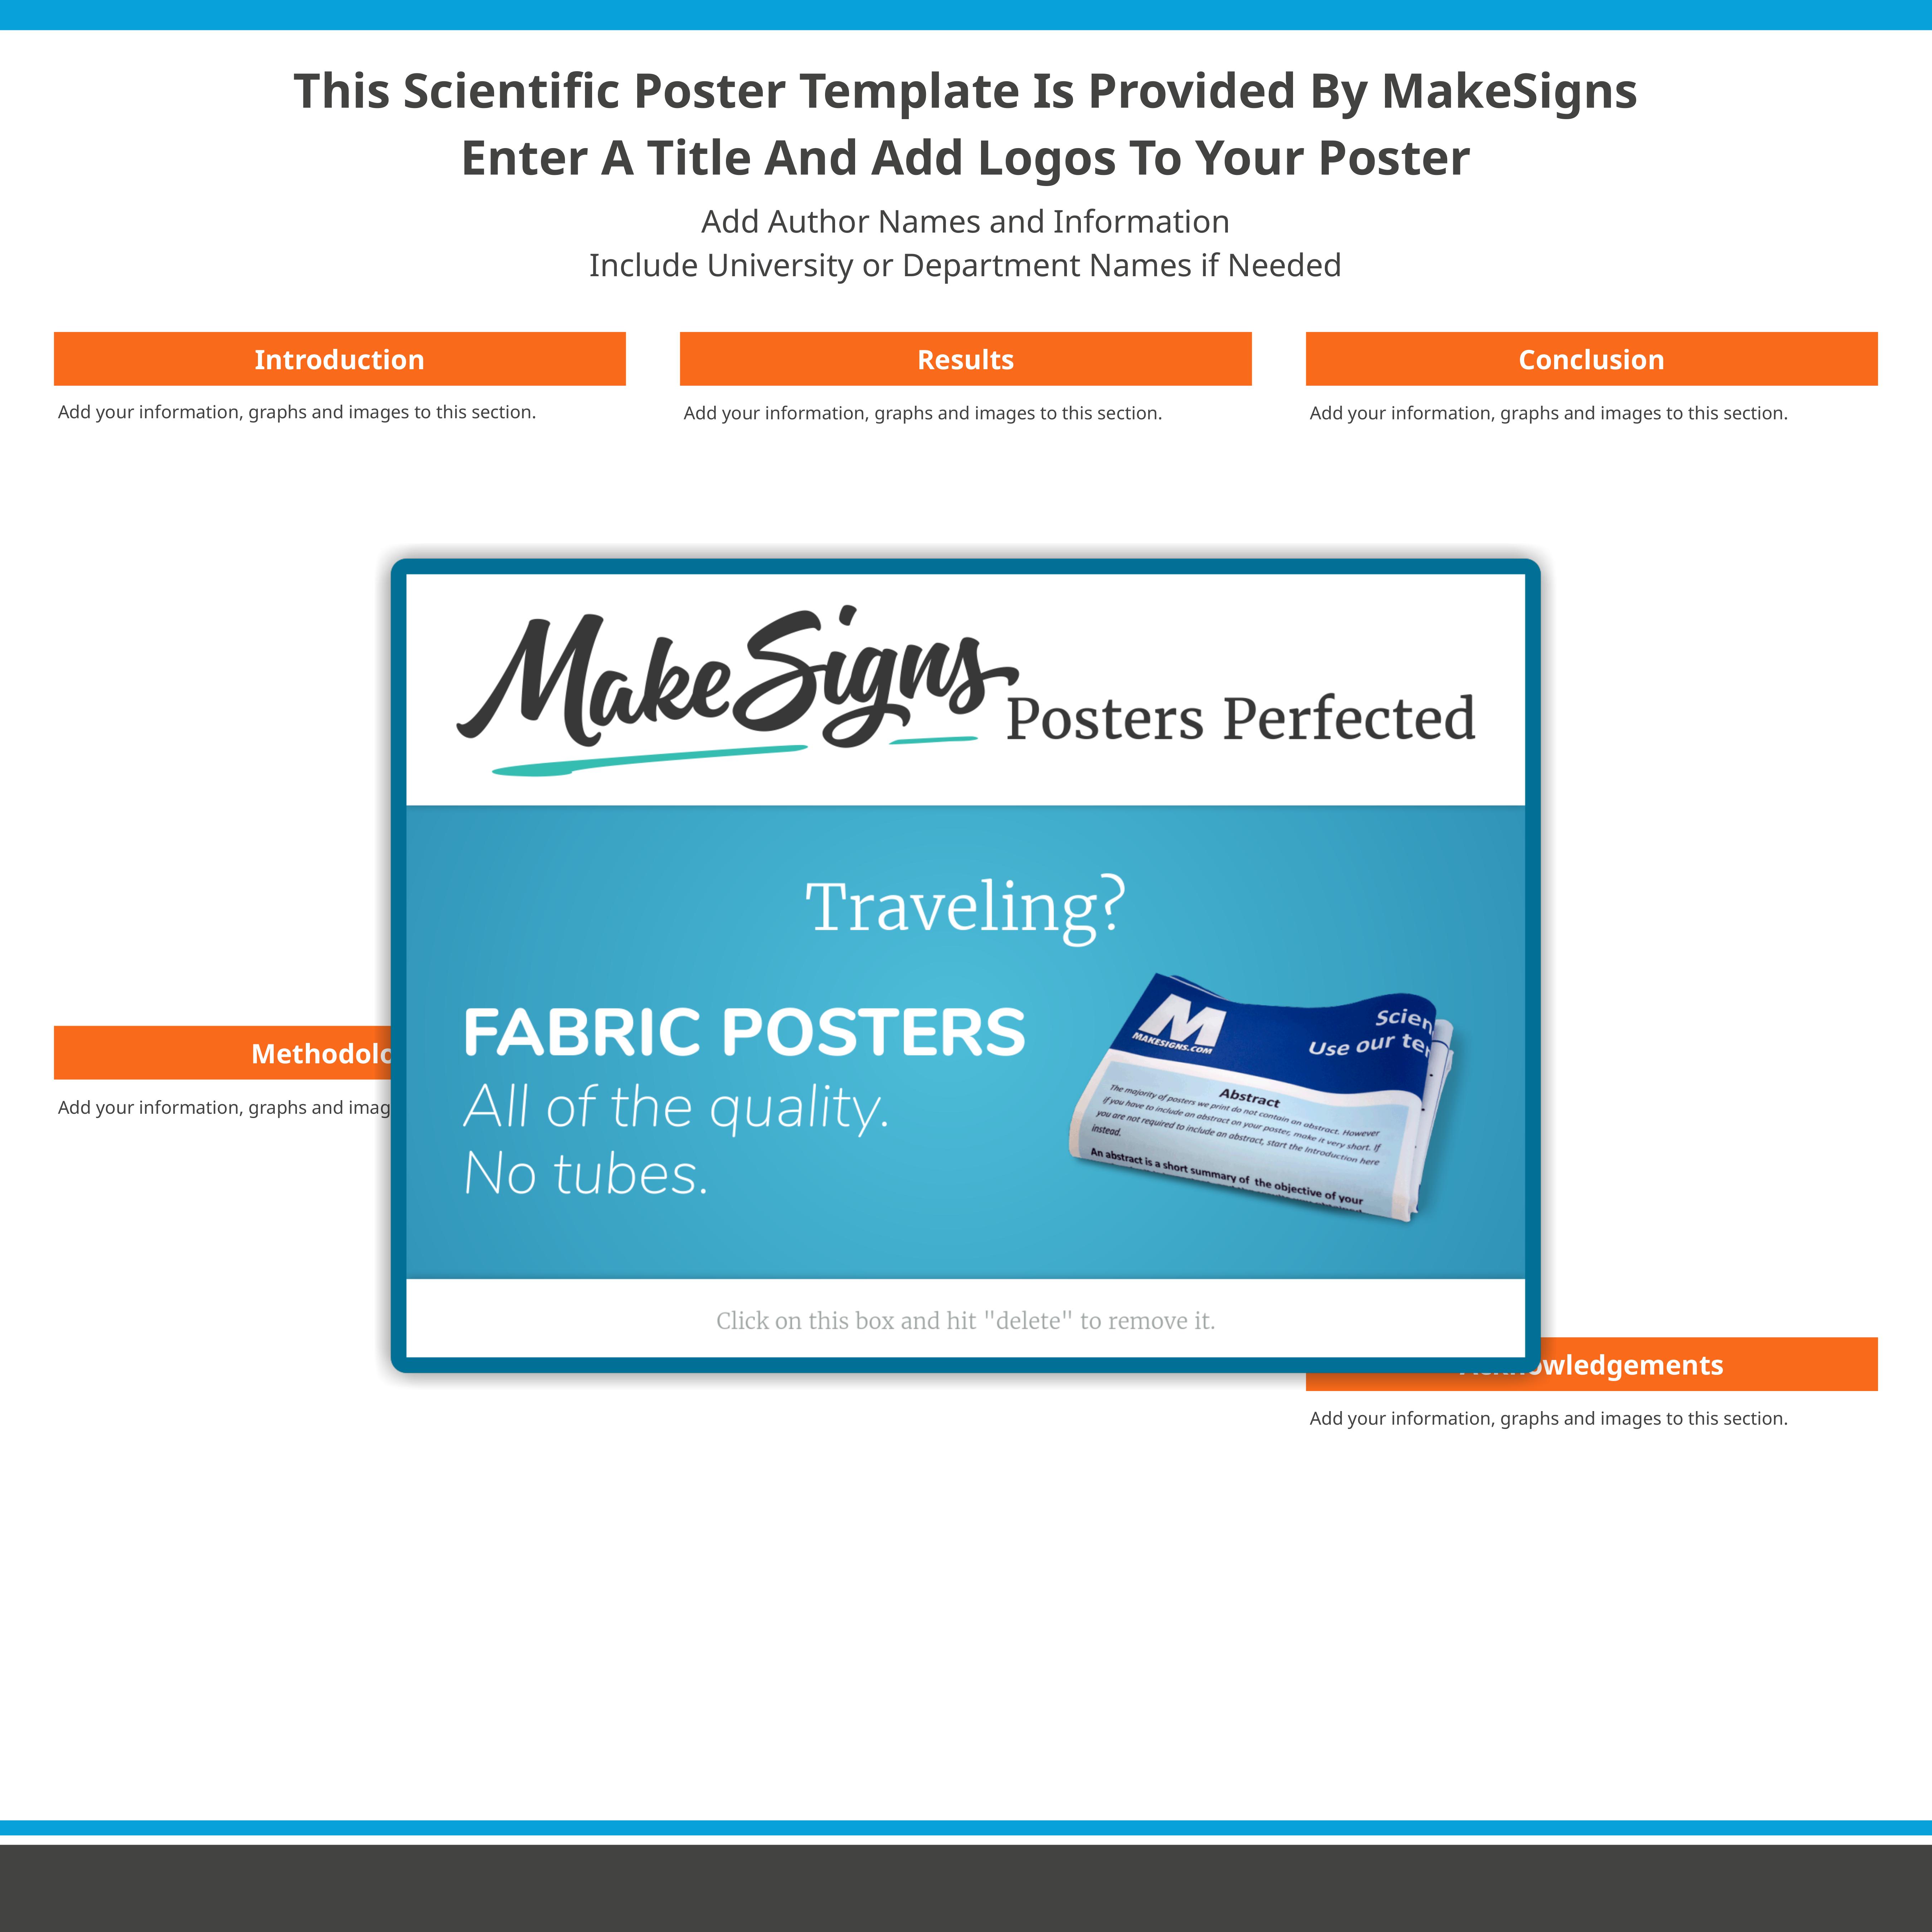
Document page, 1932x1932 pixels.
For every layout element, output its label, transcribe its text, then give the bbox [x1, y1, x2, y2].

text_box Conclusion [1306, 332, 1878, 386]
picture [375, 542, 1557, 1390]
text_box Add your information, graphs and images to this section. [1306, 1403, 1878, 1431]
text_box [0, 0, 1932, 31]
text_box Add your information, graphs and images to this section. [680, 397, 1252, 425]
text_box Add your information, graphs and images to this section. [54, 396, 626, 424]
text_box This Scientific Poster Template Is Provided By MakeSigns Enter A Title And Add Logos To Your Poster [192, 60, 1739, 190]
text_box [966, 1844, 1932, 1932]
text_box Add Author Names and Information Include University or Department Names if Needed [192, 201, 1739, 283]
text_box Results [680, 332, 1252, 386]
text_box Add your information, graphs and images to this section. [1306, 397, 1878, 425]
text_box Introduction [54, 332, 626, 386]
text_box Methodology [54, 1026, 372, 1080]
text_box Acknowledgements [1558, 1337, 1878, 1391]
text_box [0, 1844, 966, 1932]
text_box Add your information, graphs and images to this section. [54, 1092, 372, 1120]
